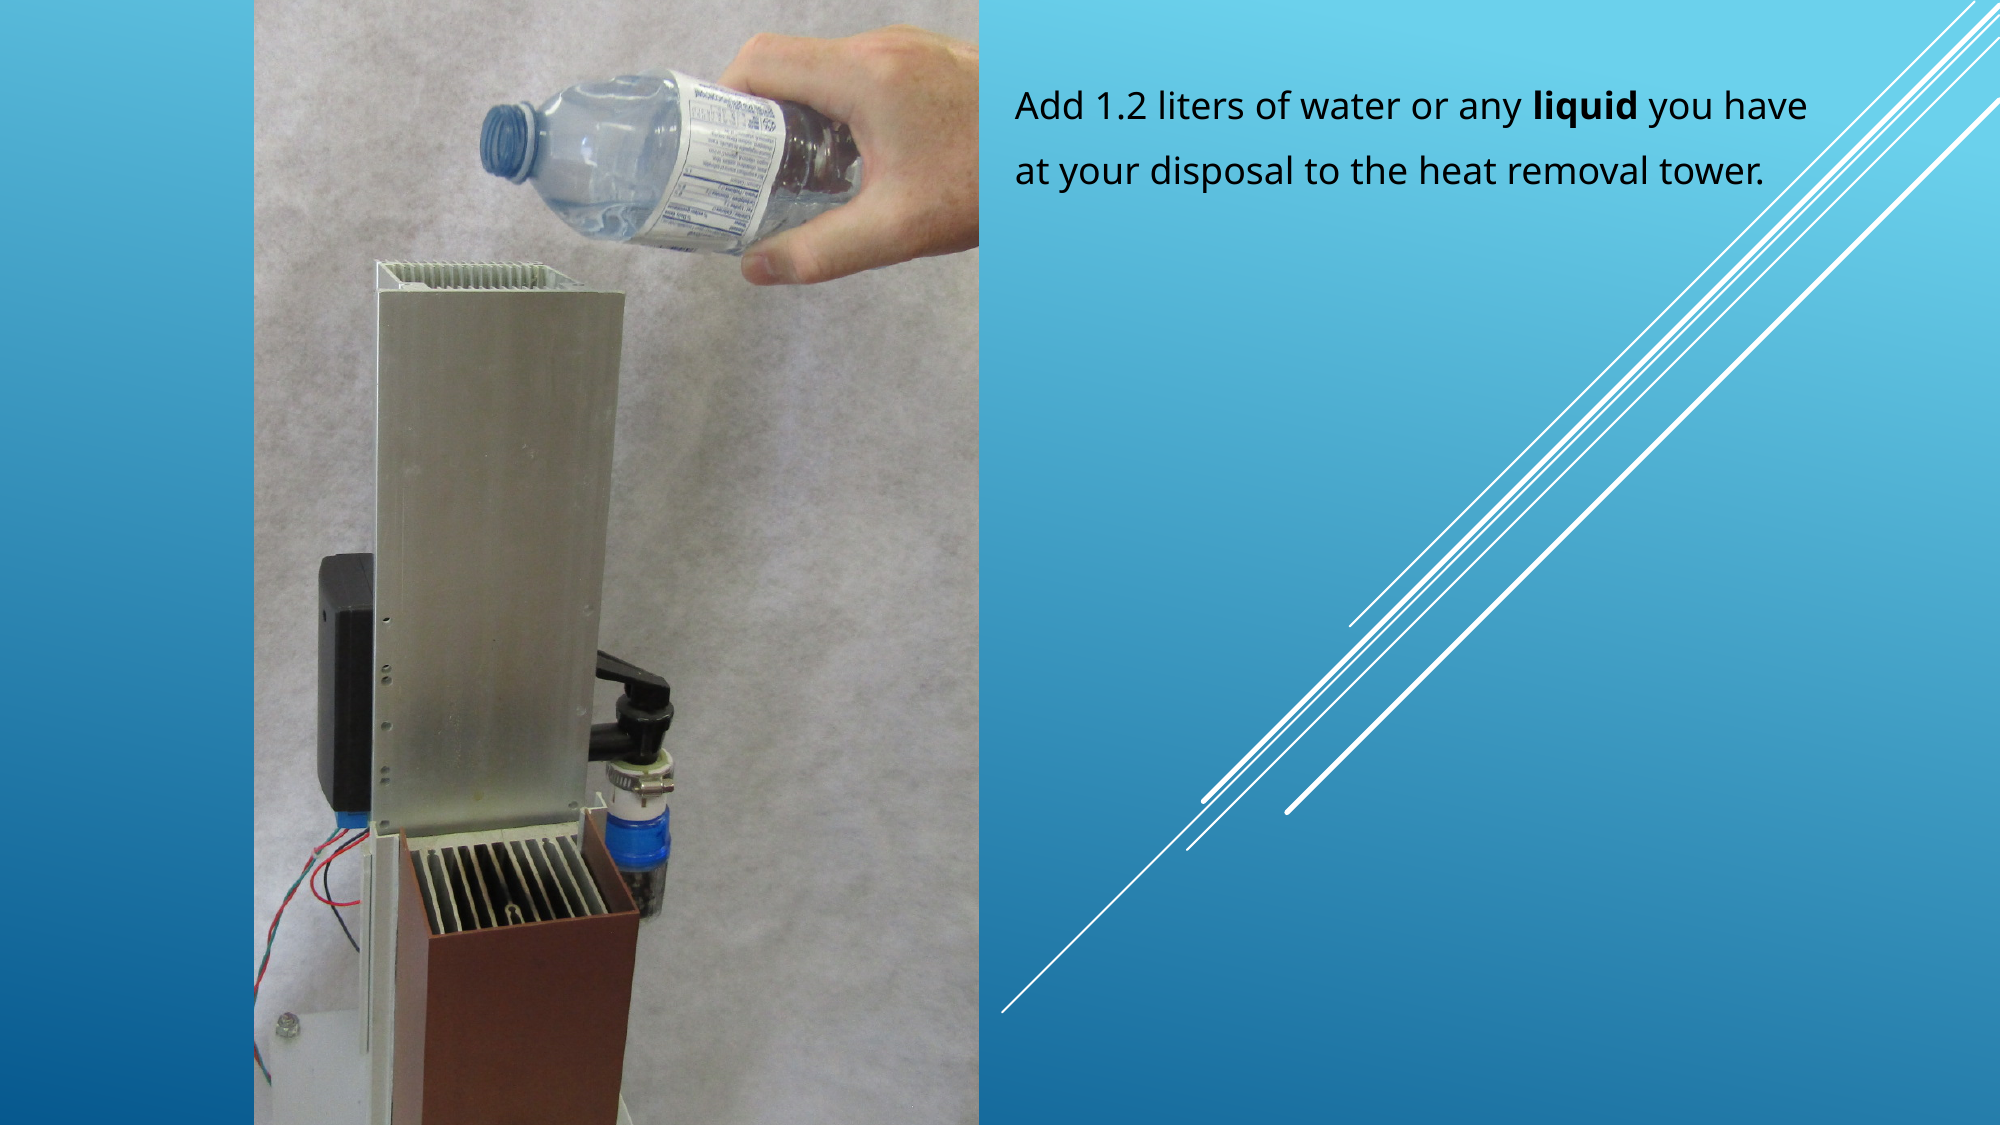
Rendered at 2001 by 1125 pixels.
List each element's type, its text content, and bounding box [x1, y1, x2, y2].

subtitle Add 1.2 liters of water or any liquid you have at your disposal to the heat removal tower. [999, 74, 2000, 945]
picture [254, 0, 980, 1125]
